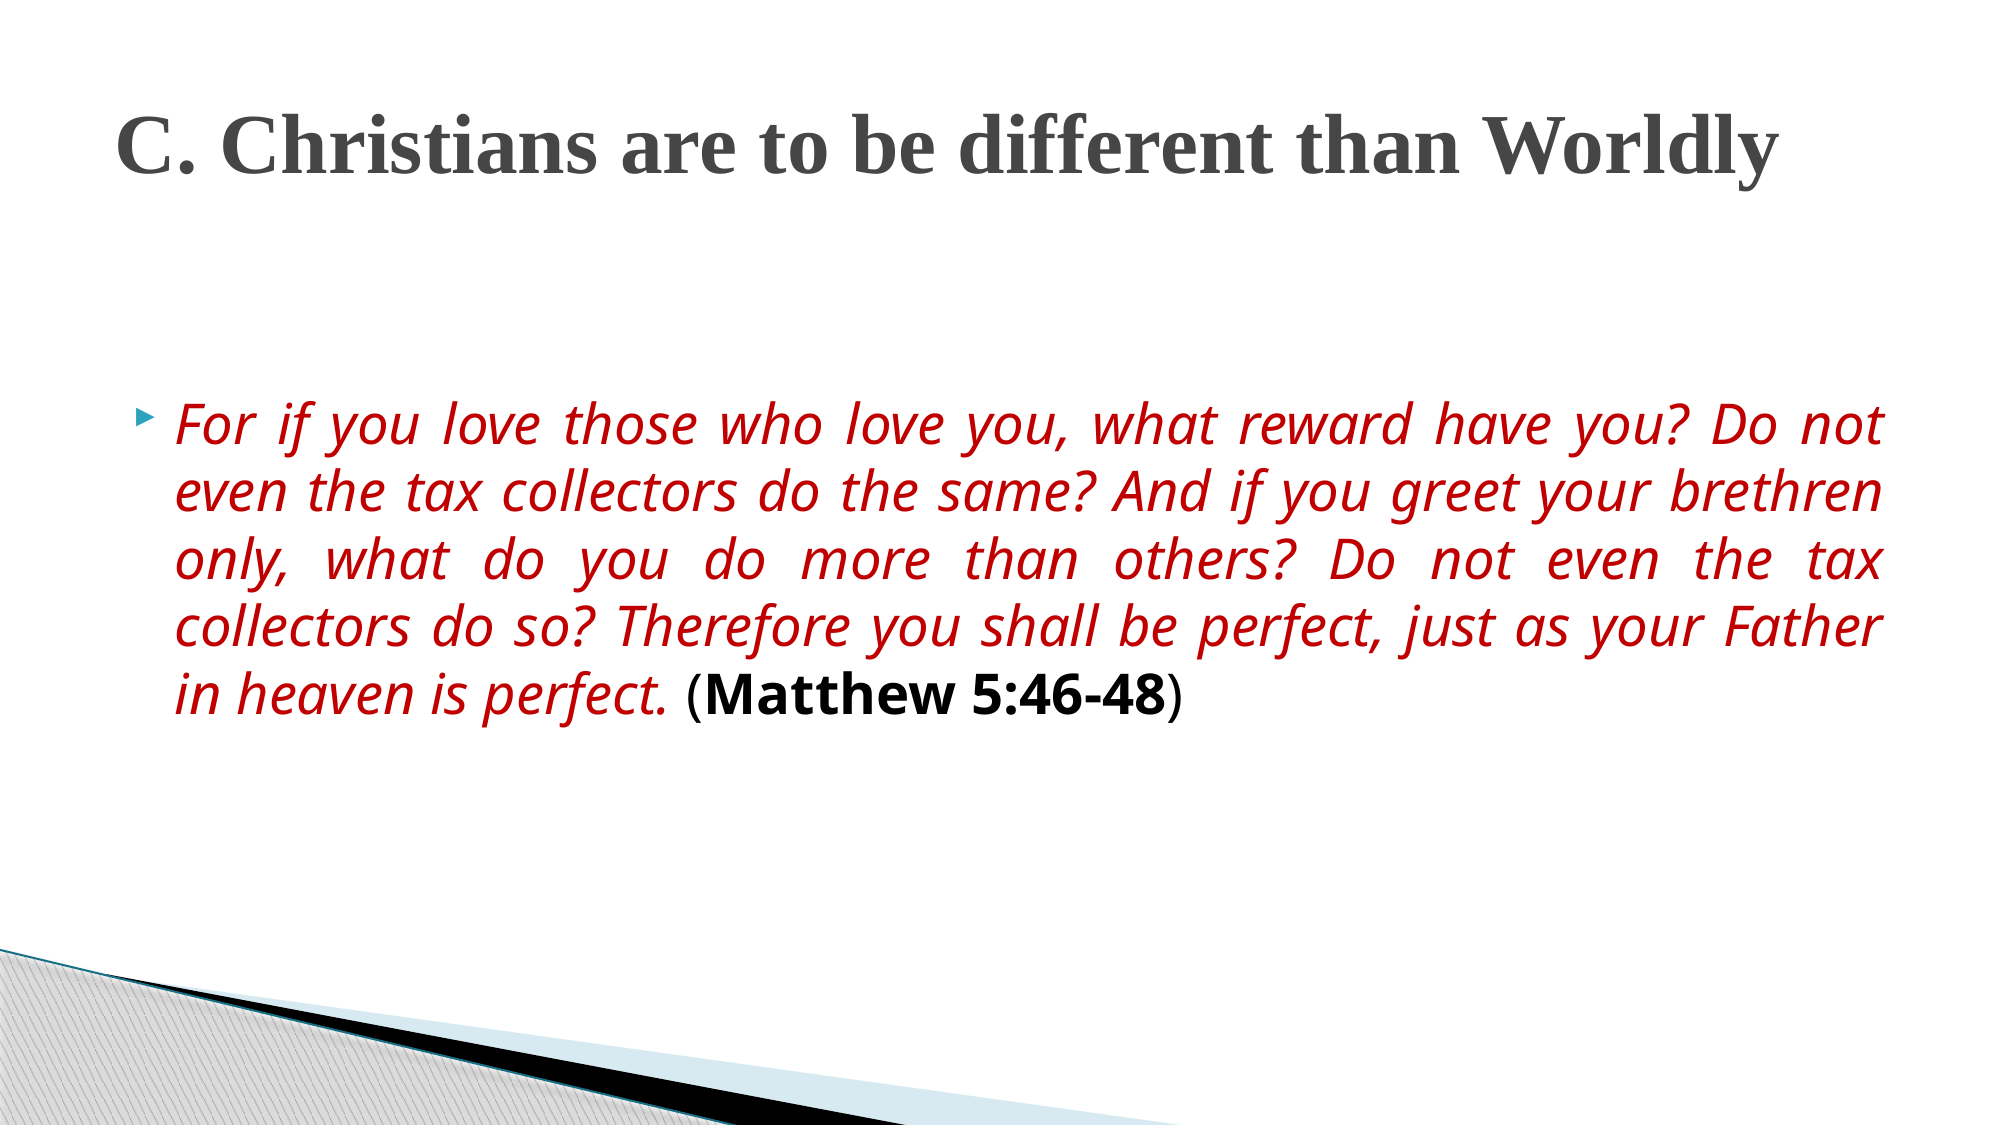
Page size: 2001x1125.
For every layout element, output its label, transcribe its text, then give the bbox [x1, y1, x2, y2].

title C. Christians are to be different than Worldly [99, 45, 1900, 233]
list For if you love those who love you, what reward have you? Do not even the tax collectors do the same? And if you greet your brethren only, what do you do more than others? Do not even the tax collectors do so? Therefore you shall be perfect, just as your Father in heaven is perfect. (Matthew 5:46-48) [99, 380, 1900, 750]
